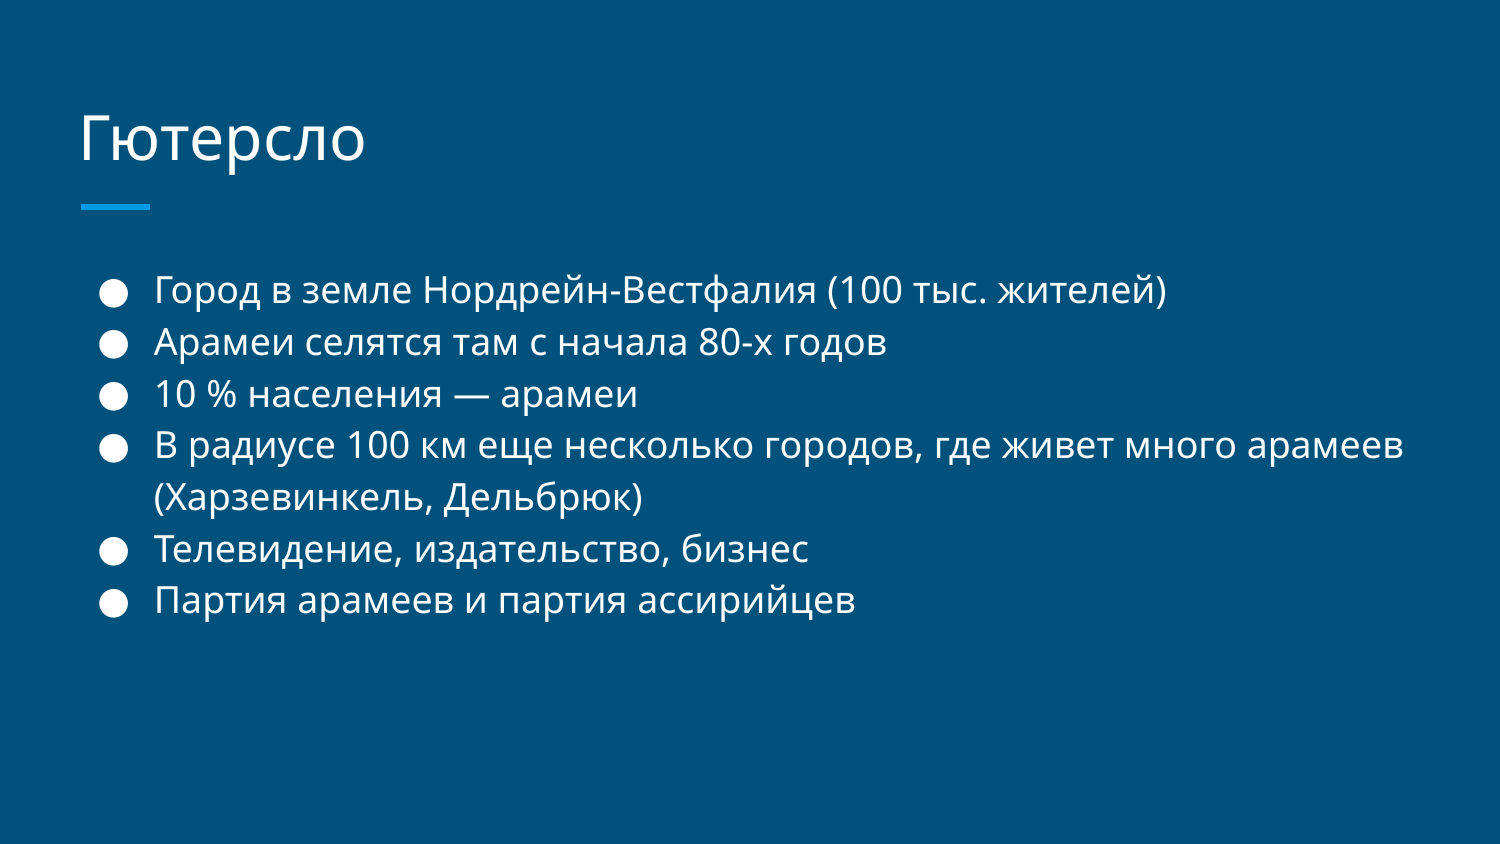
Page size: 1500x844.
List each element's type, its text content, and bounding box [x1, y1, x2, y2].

list Город в земле Нордрейн-Вестфалия (100 тыс. жителей) Арамеи селятся там с начала 80-х годов 10 % населения — арамеи В радиусе 100 км еще несколько городов, где живет много арамеев (Харзевинкель, Дельбрюк) Телевидение, издательство, бизнес Партия арамеев и партия ассирийцев [63, 244, 1437, 750]
title Гютерсло [63, 75, 1437, 188]
